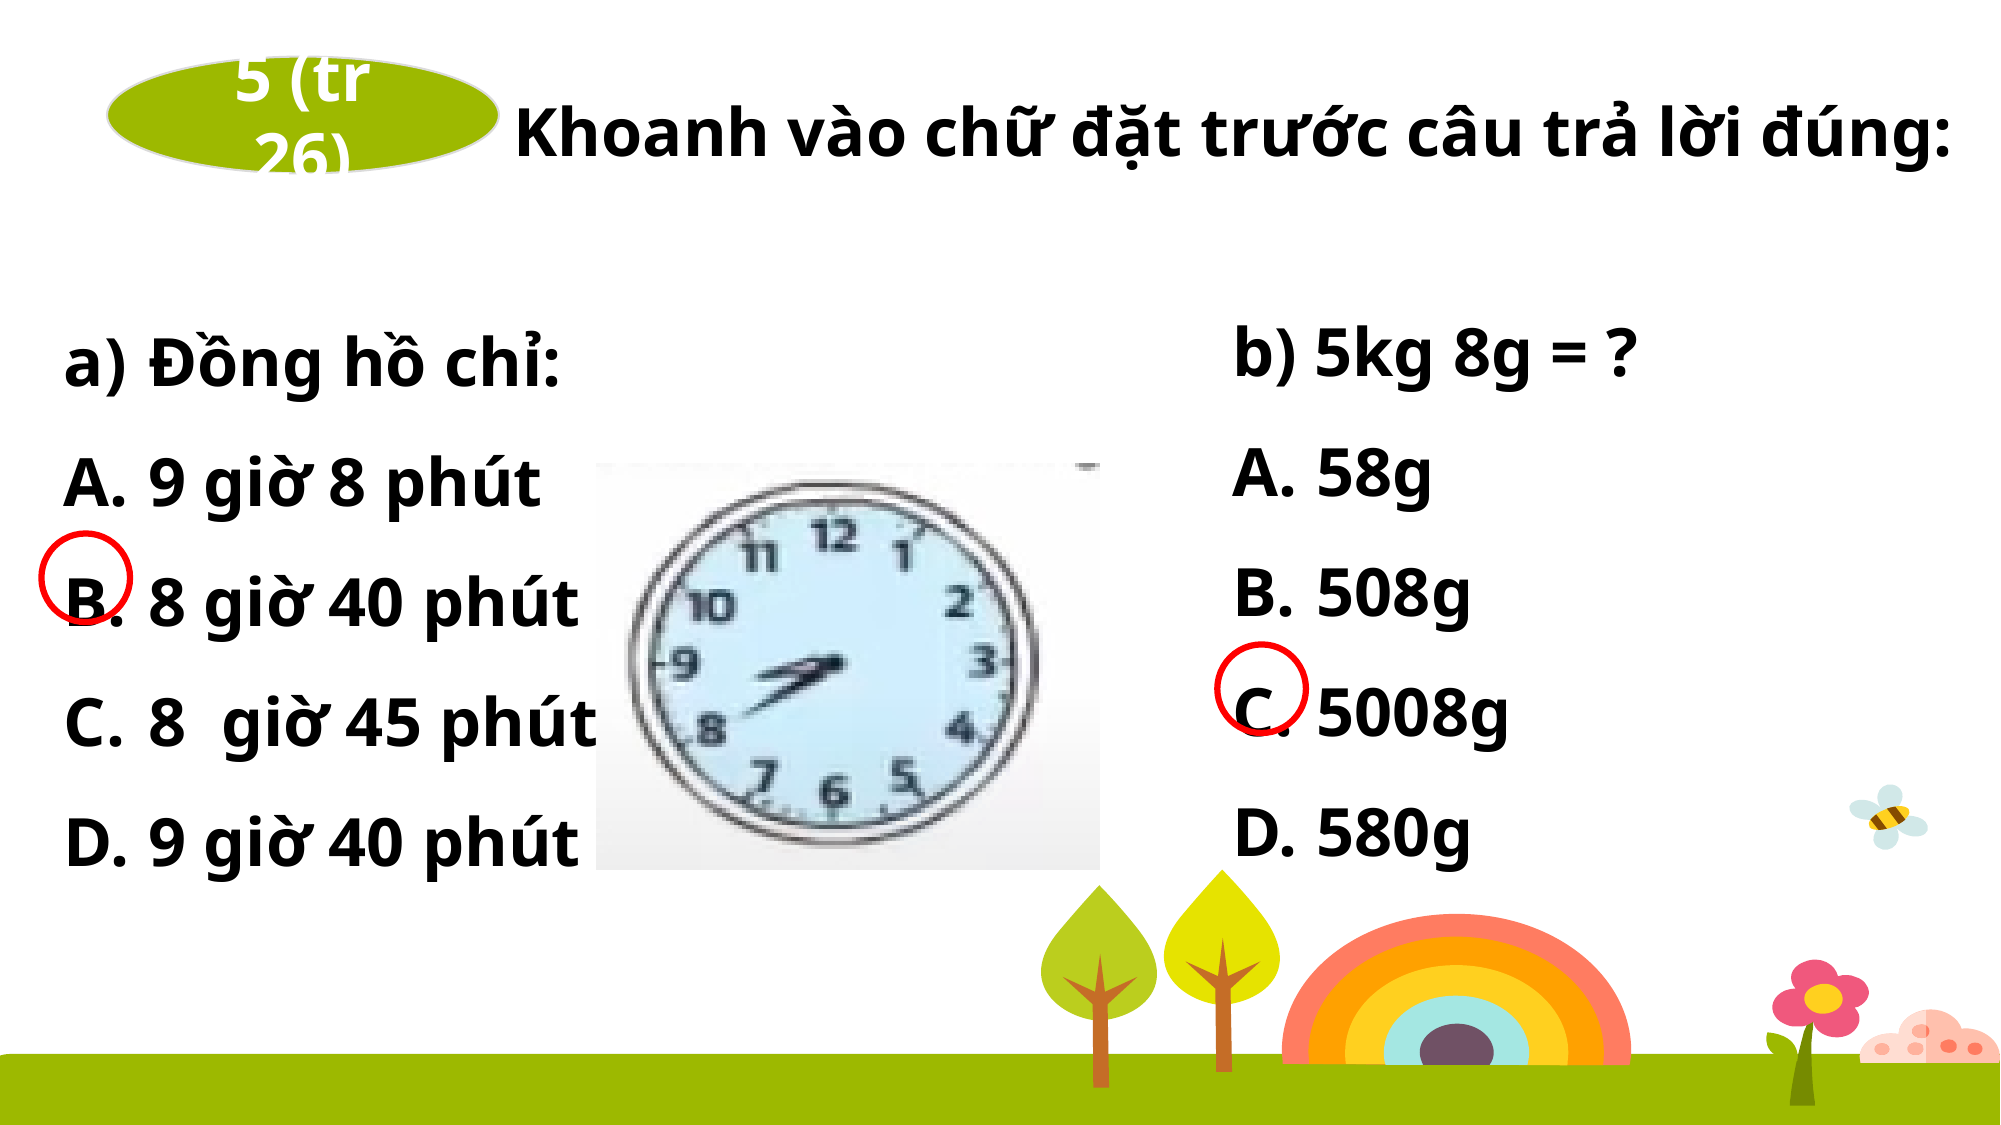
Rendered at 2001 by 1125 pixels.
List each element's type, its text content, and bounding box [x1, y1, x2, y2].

picture [596, 463, 1100, 870]
text_box [0, 1053, 2000, 1125]
text_box Khoanh vào chữ đặt trước câu trả lời đúng: [498, 41, 2000, 177]
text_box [1012, 778, 2000, 1106]
text_box b) 5kg 8g = ? 58g 508g 5008g 580g [1217, 262, 1831, 778]
text_box Đồng hồ chỉ: 9 giờ 8 phút 8 giờ 40 phút 8 giờ 45 phút 9 giờ 40 phút [49, 272, 663, 887]
text_box 5 (tr 26) [105, 55, 498, 175]
text_box [40, 532, 132, 624]
text_box [1216, 643, 1307, 735]
